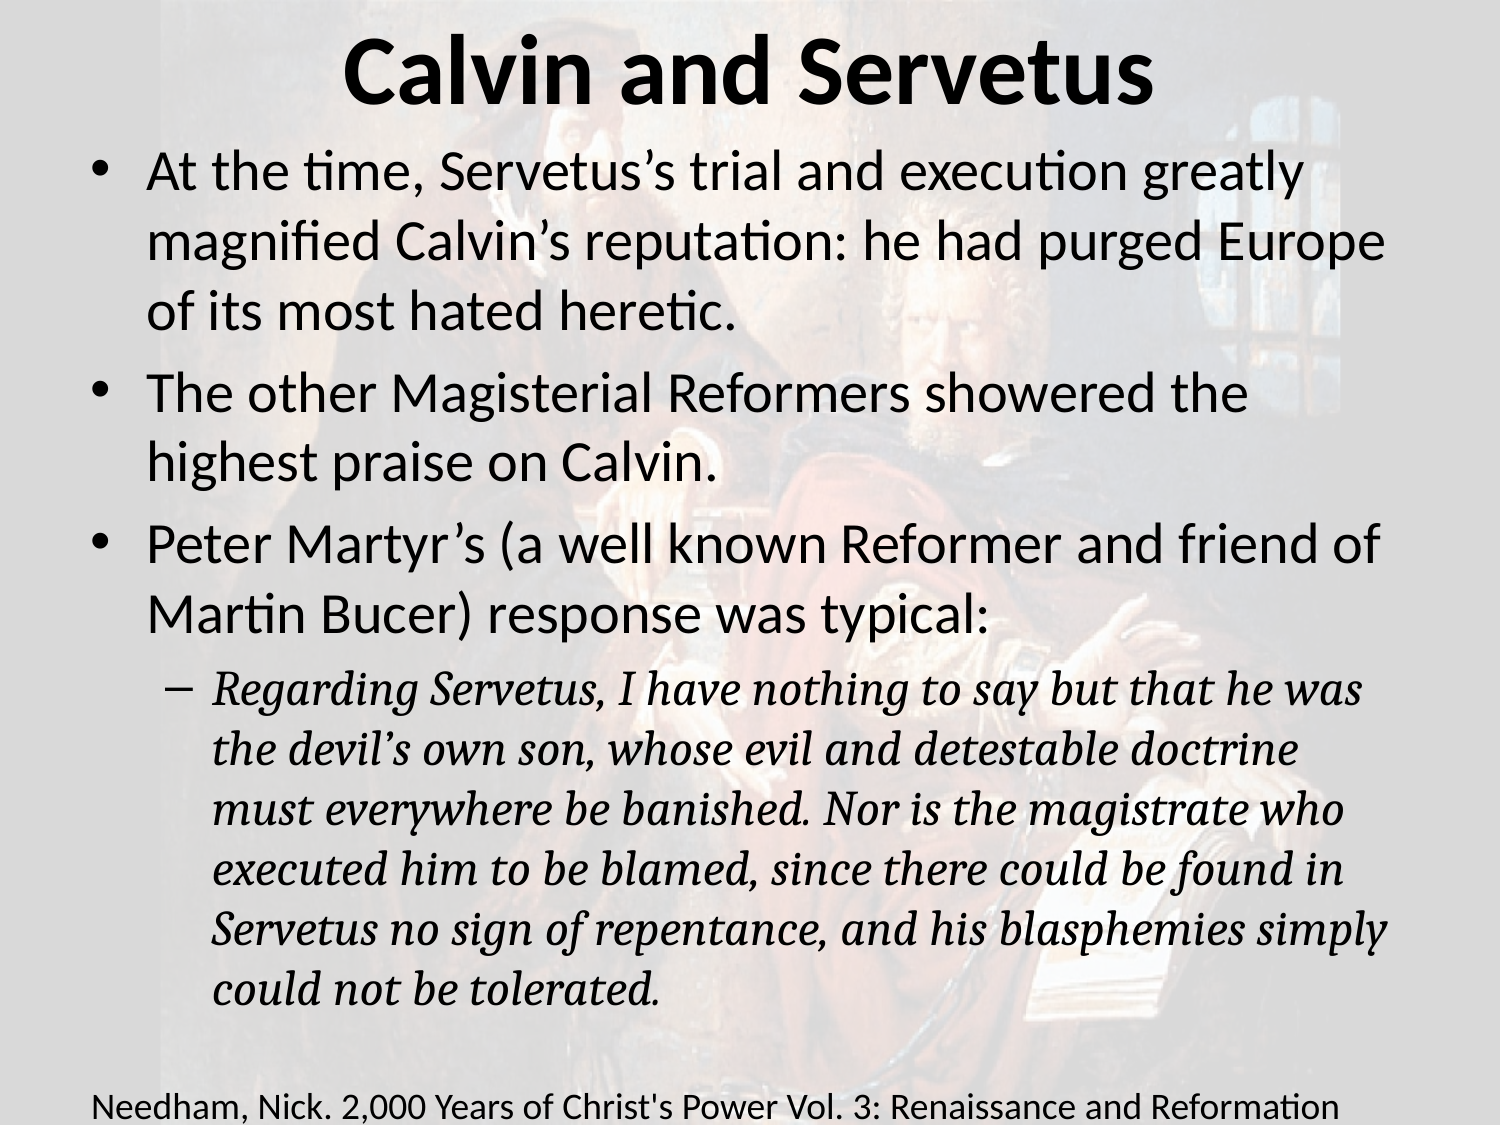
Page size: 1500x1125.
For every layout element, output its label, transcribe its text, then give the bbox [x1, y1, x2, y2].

list At the time, Servetus’s trial and execution greatly magnified Calvin’s reputation: he had purged Europe of its most hated heretic. The other Magisterial Reformers showered the highest praise on Calvin. Peter Martyr’s (a well known Reformer and friend of Martin Bucer) response was typical: Regarding Servetus, I have nothing to say but that he was the devil’s own son, whose evil and detestable doctrine must everywhere be banished. Nor is the magistrate who executed him to be blamed, since there could be found in Servetus no sign of repentance, and his blasphemies simply could not be tolerated. [75, 125, 1425, 1075]
text_box Needham, Nick. 2,000 Years of Christ's Power Vol. 3: Renaissance and Reformation [76, 1075, 1500, 1125]
title Calvin and Servetus [0, 4, 1500, 125]
